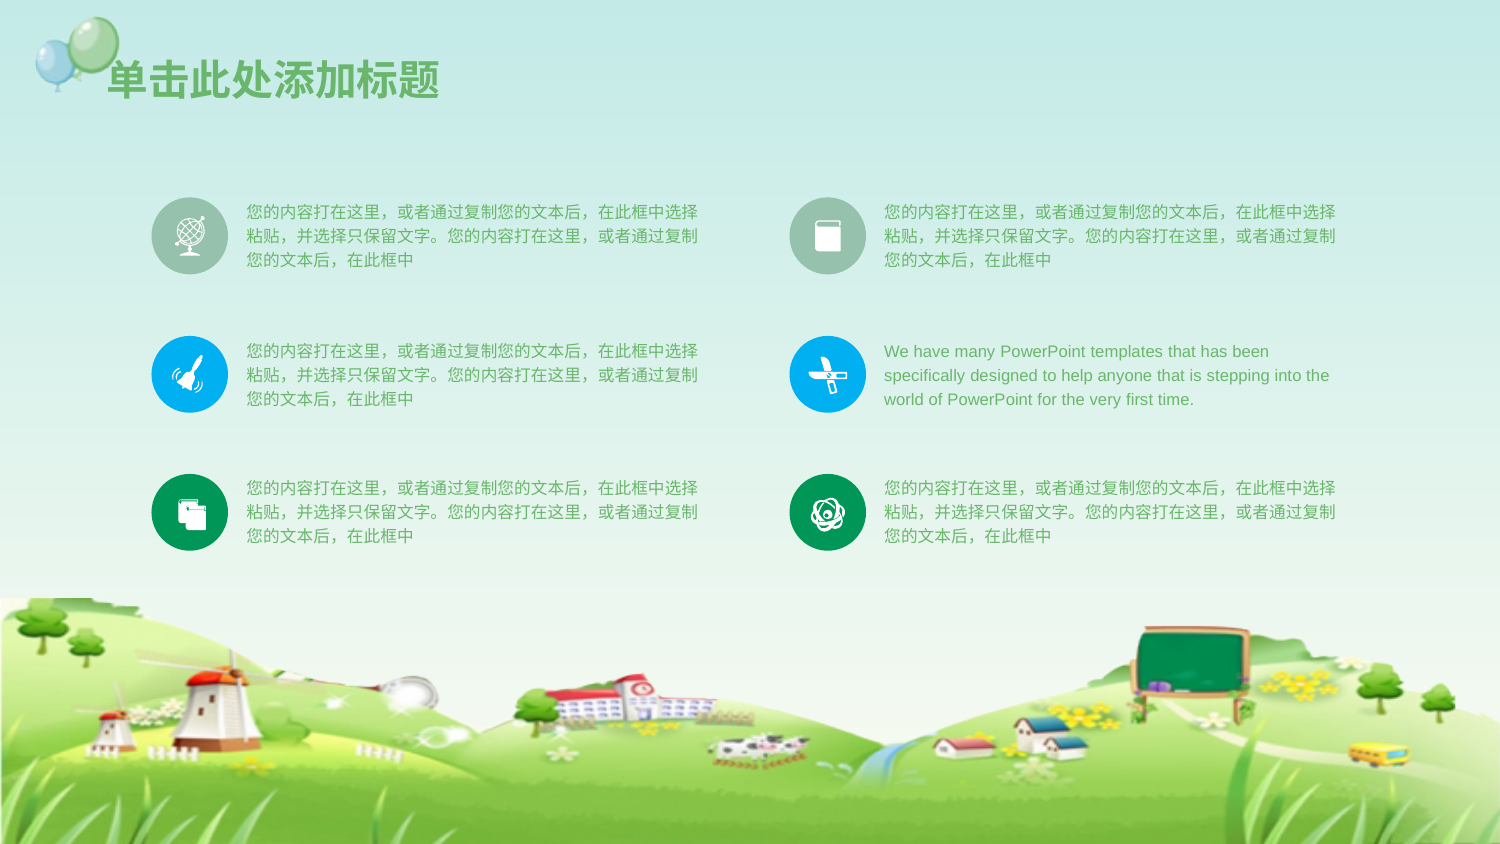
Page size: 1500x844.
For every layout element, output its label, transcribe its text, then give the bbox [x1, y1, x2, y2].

text_box 您的内容打在这里，或者通过复制您的文本后，在此框中选择粘贴，并选择只保留文字。您的内容打在这里，或者通过复制您的文本后，在此框中 [884, 197, 1345, 270]
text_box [174, 215, 206, 256]
text_box 您的内容打在这里，或者通过复制您的文本后，在此框中选择粘贴，并选择只保留文字。您的内容打在这里，或者通过复制您的文本后，在此框中 [246, 197, 708, 270]
picture [0, 598, 1500, 844]
picture [23, 1, 140, 113]
text_box [178, 499, 206, 531]
text_box [810, 497, 845, 532]
text_box We have many PowerPoint templates that has been specifically designed to help anyone that is stepping into the world of PowerPoint for the very first time. [884, 337, 1345, 410]
text_box [789, 473, 867, 551]
text_box [789, 197, 867, 275]
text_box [808, 356, 848, 395]
text_box 您的内容打在这里，或者通过复制您的文本后，在此框中选择粘贴，并选择只保留文字。您的内容打在这里，或者通过复制您的文本后，在此框中 [246, 337, 708, 410]
text_box [789, 335, 867, 413]
text_box [151, 335, 229, 413]
text_box [172, 355, 203, 391]
text_box [151, 197, 229, 275]
text_box 单击此处添加标题 [140, 45, 532, 111]
text_box 您的内容打在这里，或者通过复制您的文本后，在此框中选择粘贴，并选择只保留文字。您的内容打在这里，或者通过复制您的文本后，在此框中 [884, 473, 1345, 546]
text_box [151, 473, 229, 551]
text_box [815, 220, 841, 252]
text_box 您的内容打在这里，或者通过复制您的文本后，在此框中选择粘贴，并选择只保留文字。您的内容打在这里，或者通过复制您的文本后，在此框中 [246, 473, 708, 546]
